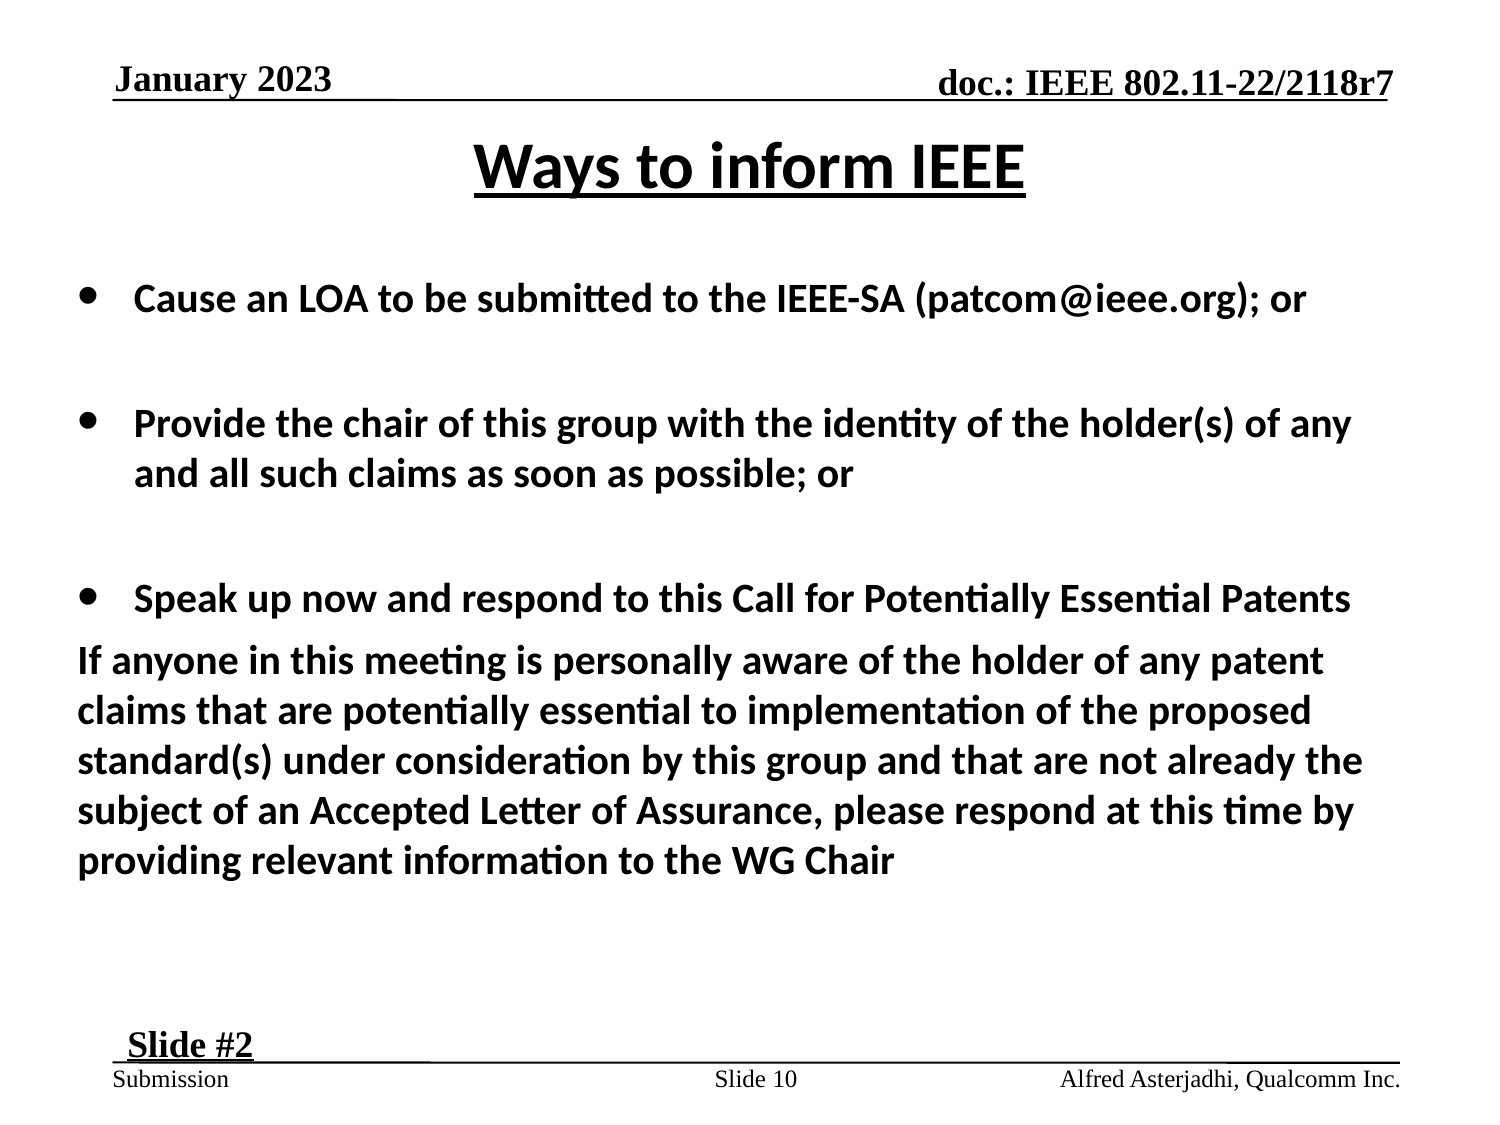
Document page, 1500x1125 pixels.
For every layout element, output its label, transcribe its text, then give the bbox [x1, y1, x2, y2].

footer Alfred Asterjadhi, Qualcomm Inc. [878, 1061, 1402, 1093]
title Ways to inform IEEE [112, 74, 1388, 250]
text_box Slide #2 [112, 1012, 269, 1073]
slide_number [114, 54, 493, 100]
list Cause an LOA to be submitted to the IEEE-SA (patcom@ieee.org); or Provide the chair of this group with the identity of the holder(s) of any and all such claims as soon as possible; or Speak up now and respond to this Call for Potentially Essential Patents If anyone in this meeting is personally aware of the holder of any patent claims that are potentially essential to implementation of the proposed standard(s) under consideration by this group and that are not already the subject of an Accepted Letter of Assurance, please respond at this time by providing relevant information to the WG Chair [62, 262, 1438, 938]
slide_number Slide 10 [712, 1061, 800, 1123]
